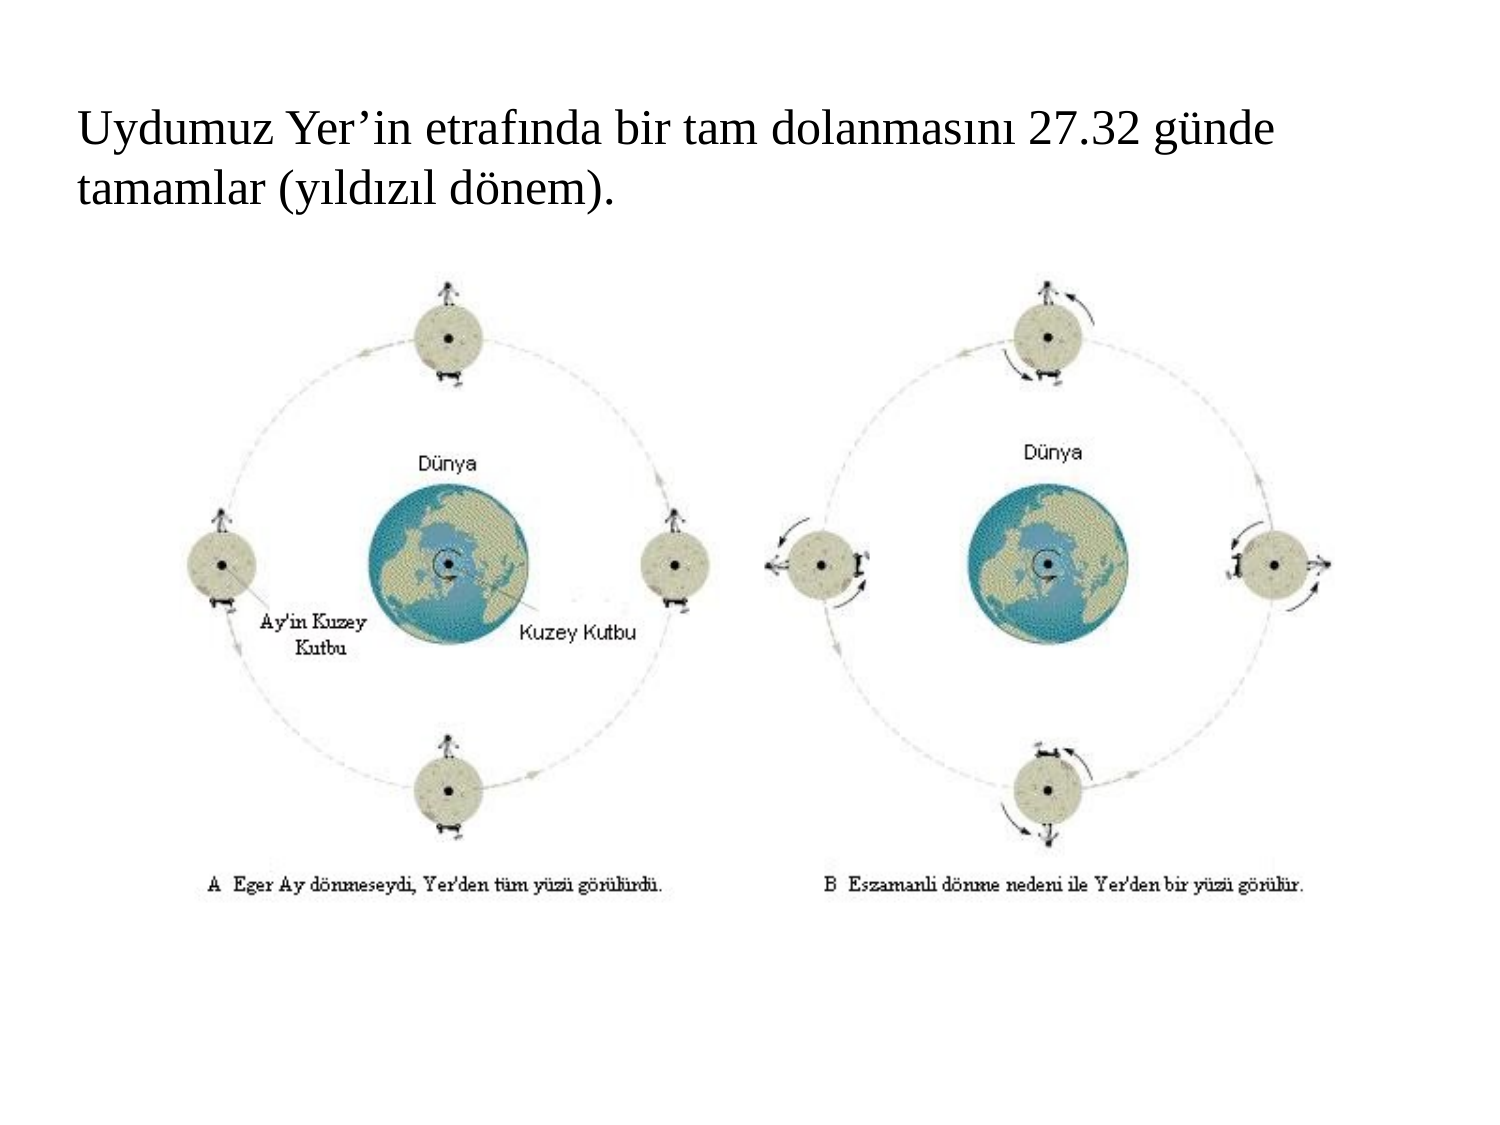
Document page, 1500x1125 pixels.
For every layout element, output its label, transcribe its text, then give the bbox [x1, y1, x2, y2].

text_box Uydumuz Yer’in etrafında bir tam dolanmasını 27.32 günde tamamlar (yıldızıl dönem). [62, 87, 1438, 223]
picture [149, 137, 1350, 1038]
